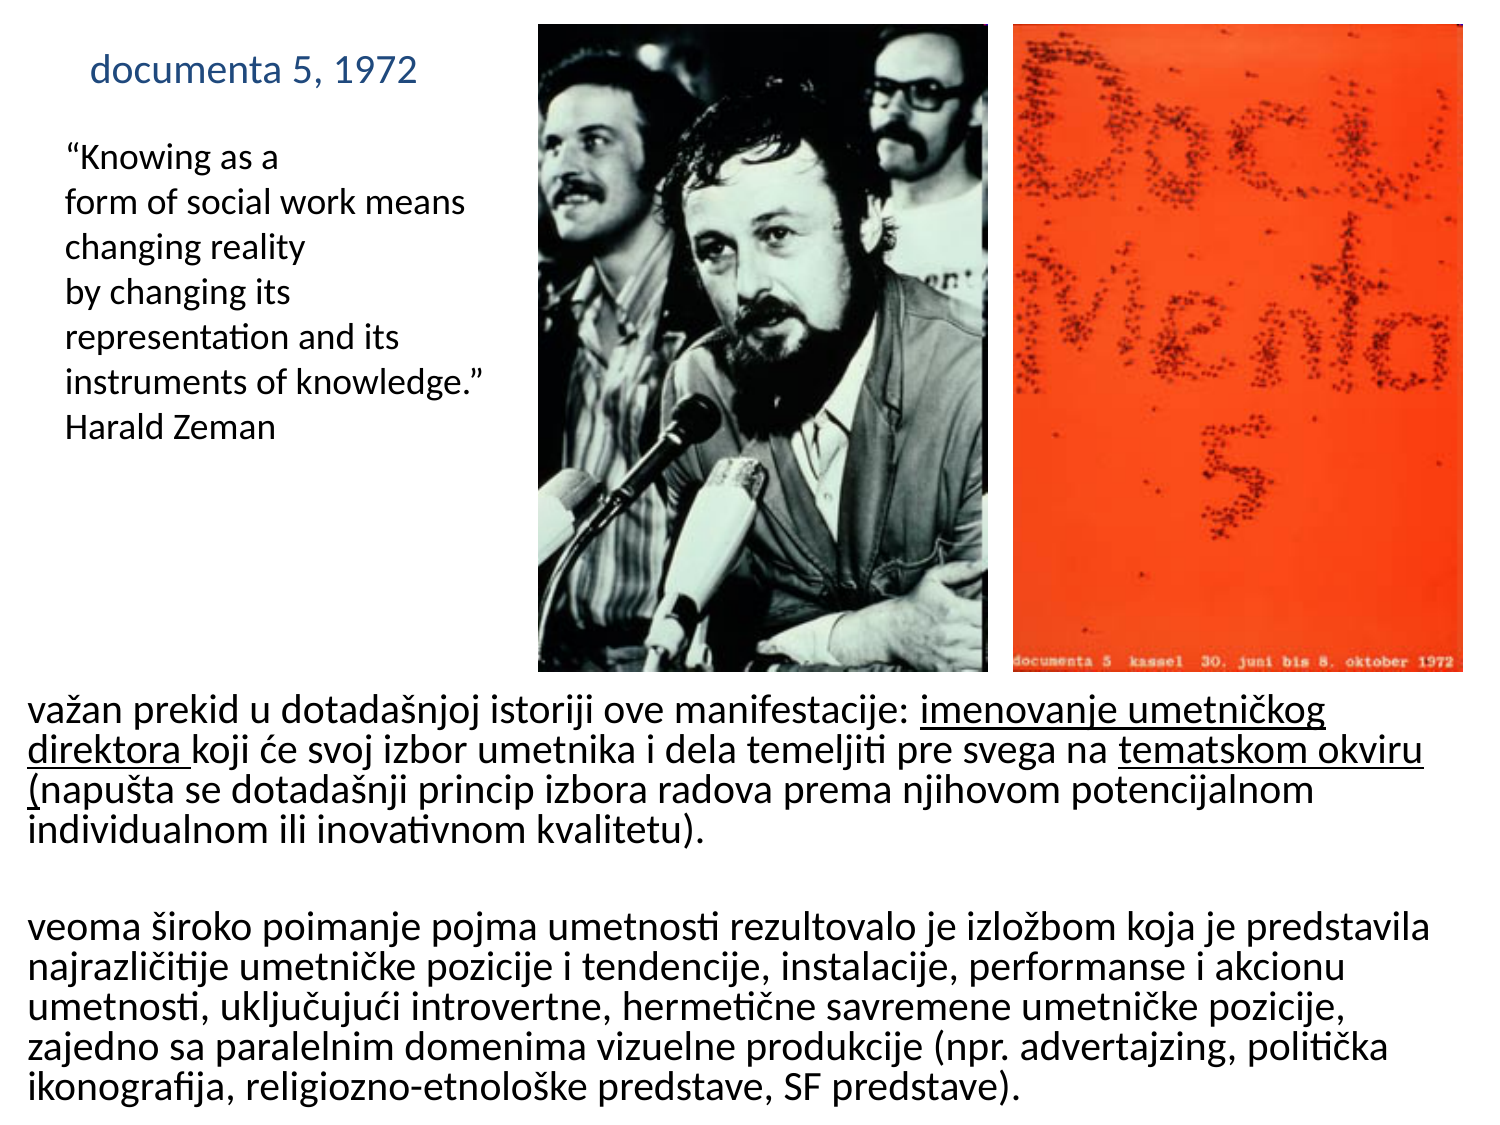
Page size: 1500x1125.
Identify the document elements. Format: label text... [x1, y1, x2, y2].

text_box documenta 5, 1972 [75, 34, 434, 100]
picture [538, 24, 988, 673]
text_box važan prekid u dotadašnjoj istoriji ove manifestacije: imenovanje umetničkog direktora koji će svoj izbor umetnika i dela temeljiti pre svega na tematskom okviru (napušta se dotadašnji princip izbora radova prema njihovom potencijalnom individualnom ili inovativnom kvalitetu). veoma široko poimanje pojma umetnosti rezultovalo je izložbom koja je predstavila najrazličitije umetničke pozicije i tendencije, instalacije, performanse i akcionu umetnosti, uključujući introvertne, hermetične savremene umetničke pozicije, zajedno sa paralelnim domenima vizuelne produkcije (npr. advertajzing, politička ikonografija, religiozno-etnološke predstave, SF predstave). [12, 684, 1475, 1116]
text_box “Knowing as a form of social work means changing reality by changing its representation and its instruments of knowledge.” Harald Zeman [49, 124, 500, 455]
picture [1013, 24, 1463, 673]
